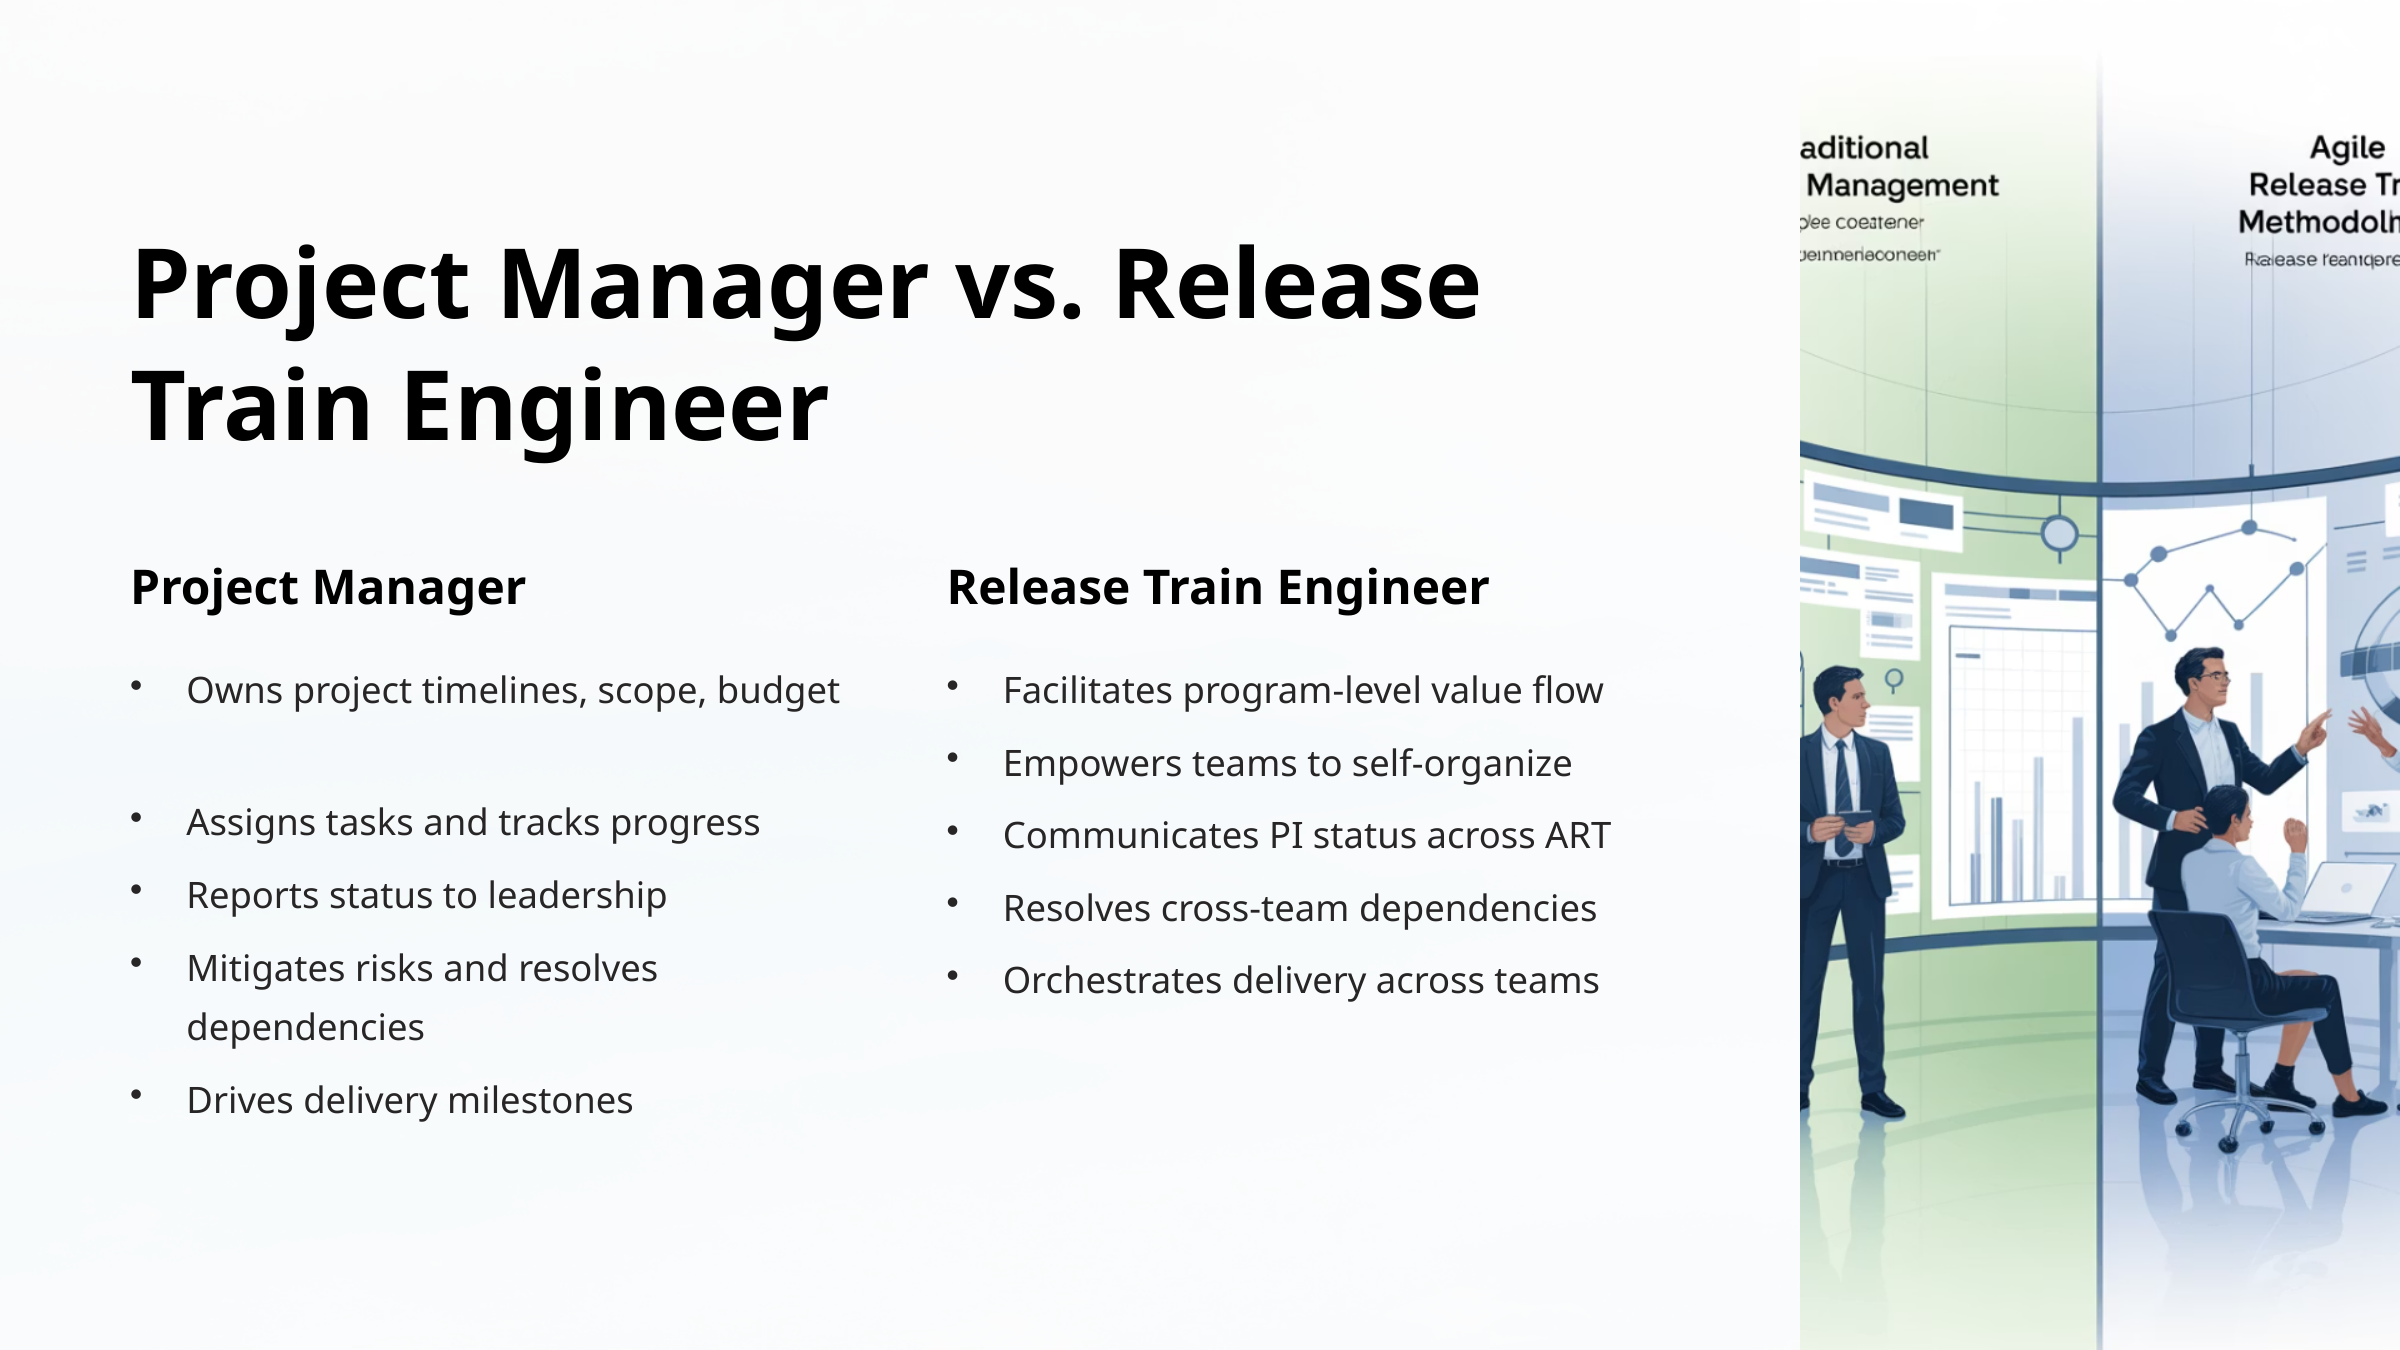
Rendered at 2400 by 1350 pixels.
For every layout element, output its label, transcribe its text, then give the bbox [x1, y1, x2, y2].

text_box Resolves cross-team dependencies [946, 869, 1671, 929]
text_box Reports status to leadership [130, 856, 855, 916]
picture [1799, 0, 2400, 1350]
text_box Communicates PI status across ART [946, 796, 1671, 857]
text_box Drives delivery milestones [130, 1060, 855, 1121]
text_box Empowers teams to self-organize [946, 724, 1671, 784]
text_box Assigns tasks and tracks progress [130, 783, 855, 844]
text_box Project Manager vs. Release Train Engineer [130, 216, 1670, 461]
text_box Project Manager [130, 553, 619, 615]
text_box Owns project timelines, scope, budget [130, 651, 855, 771]
text_box Release Train Engineer [946, 553, 1464, 615]
text_box Facilitates program-level value flow [946, 651, 1671, 712]
text_box Orchestrates delivery across teams [946, 941, 1671, 1002]
text_box Mitigates risks and resolves dependencies [130, 928, 855, 1048]
